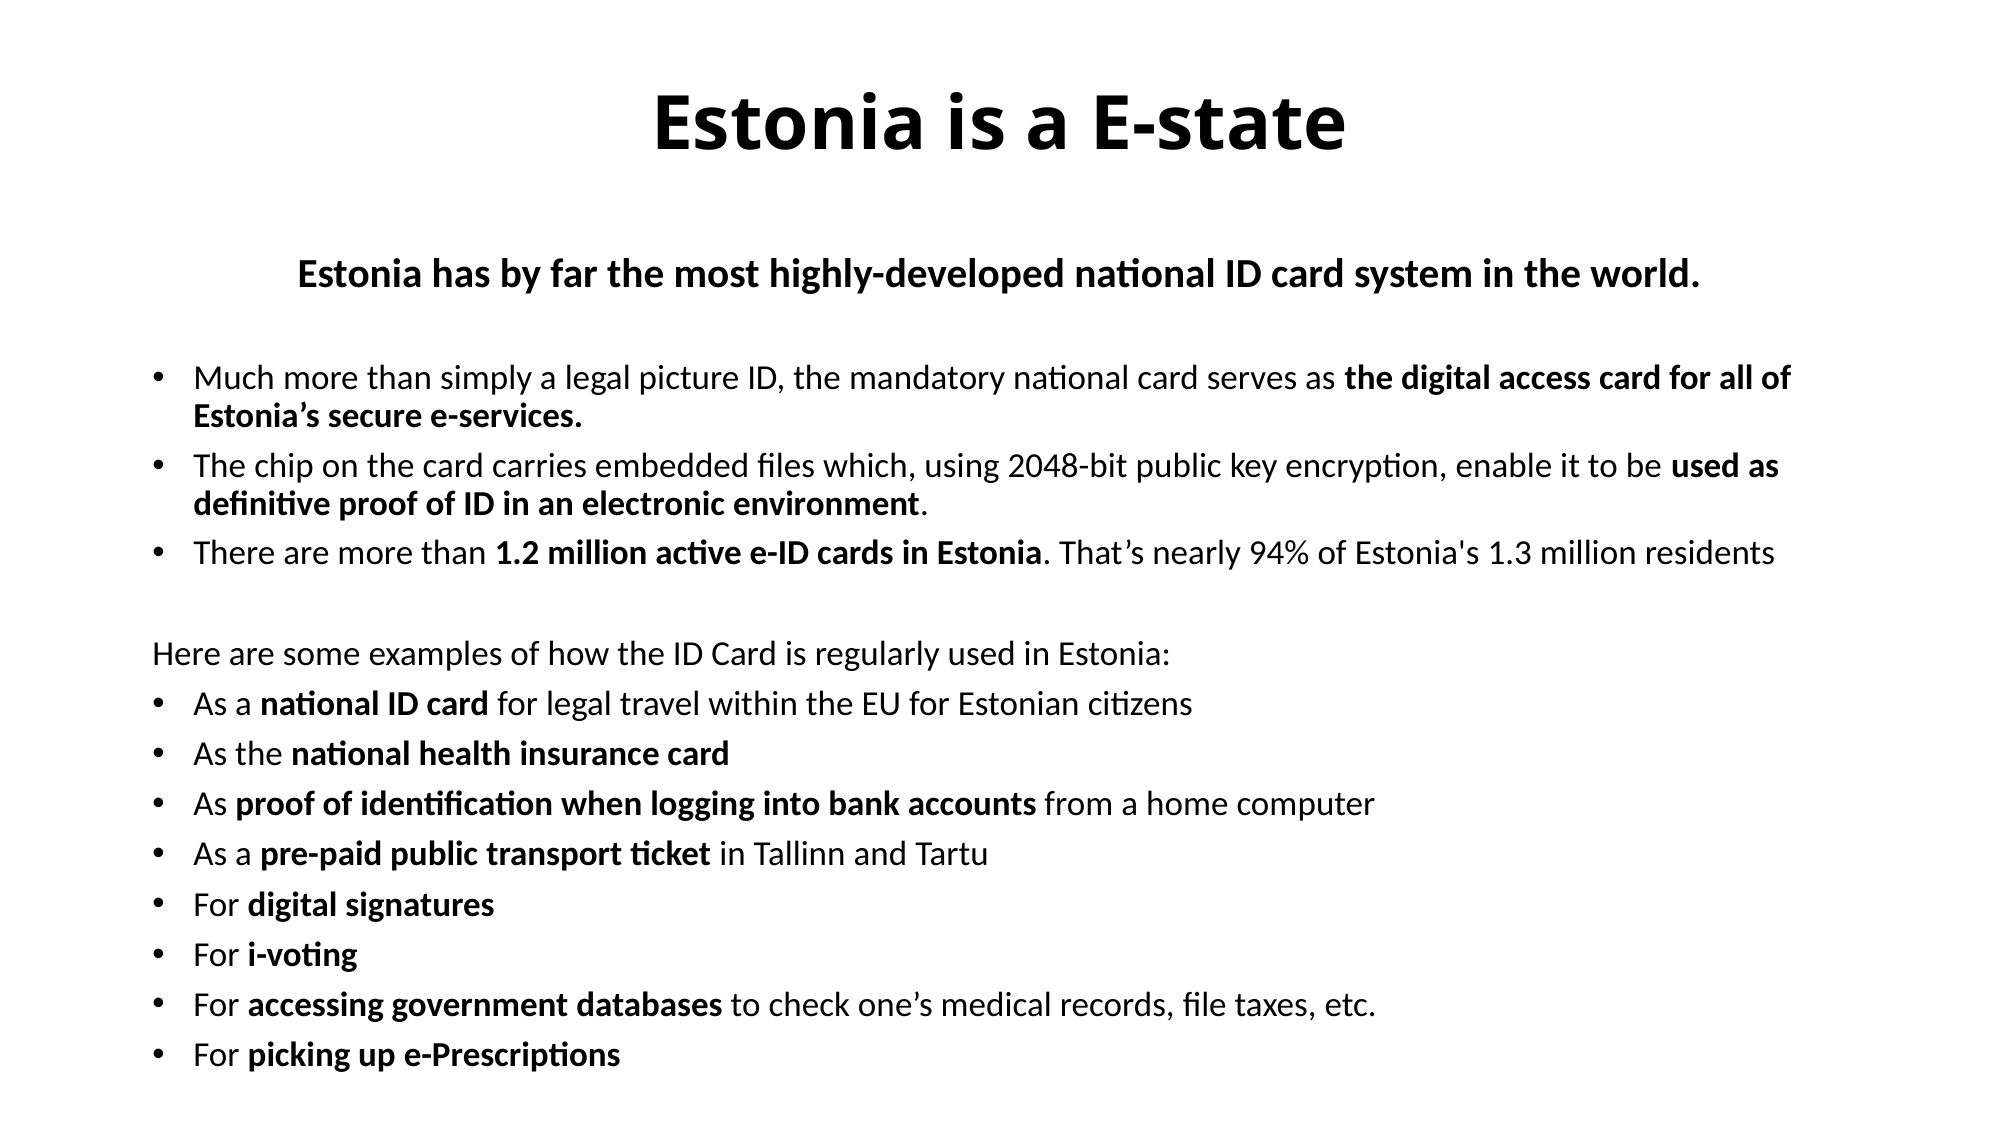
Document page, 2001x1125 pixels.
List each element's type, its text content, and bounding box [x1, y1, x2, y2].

list Estonia has by far the most highly-developed national ID card system in the world. Much more than simply a legal picture ID, the mandatory national card serves as the digital access card for all of Estonia’s secure e-services. The chip on the card carries embedded files which, using 2048-bit public key encryption, enable it to be used as definitive proof of ID in an electronic environment. There are more than 1.2 million active e-ID cards in Estonia. That’s nearly 94% of Estonia's 1.3 million residents Here are some examples of how the ID Card is regularly used in Estonia: As a national ID card for legal travel within the EU for Estonian citizens As the national health insurance card As proof of identification when logging into bank accounts from a home computer As a pre-paid public transport ticket in Tallinn and Tartu For digital signatures For i-voting For accessing government databases to check one’s medical records, file taxes, etc. For picking up e-Prescriptions [137, 244, 1863, 1104]
title Estonia is a E-state [137, 59, 1863, 191]
